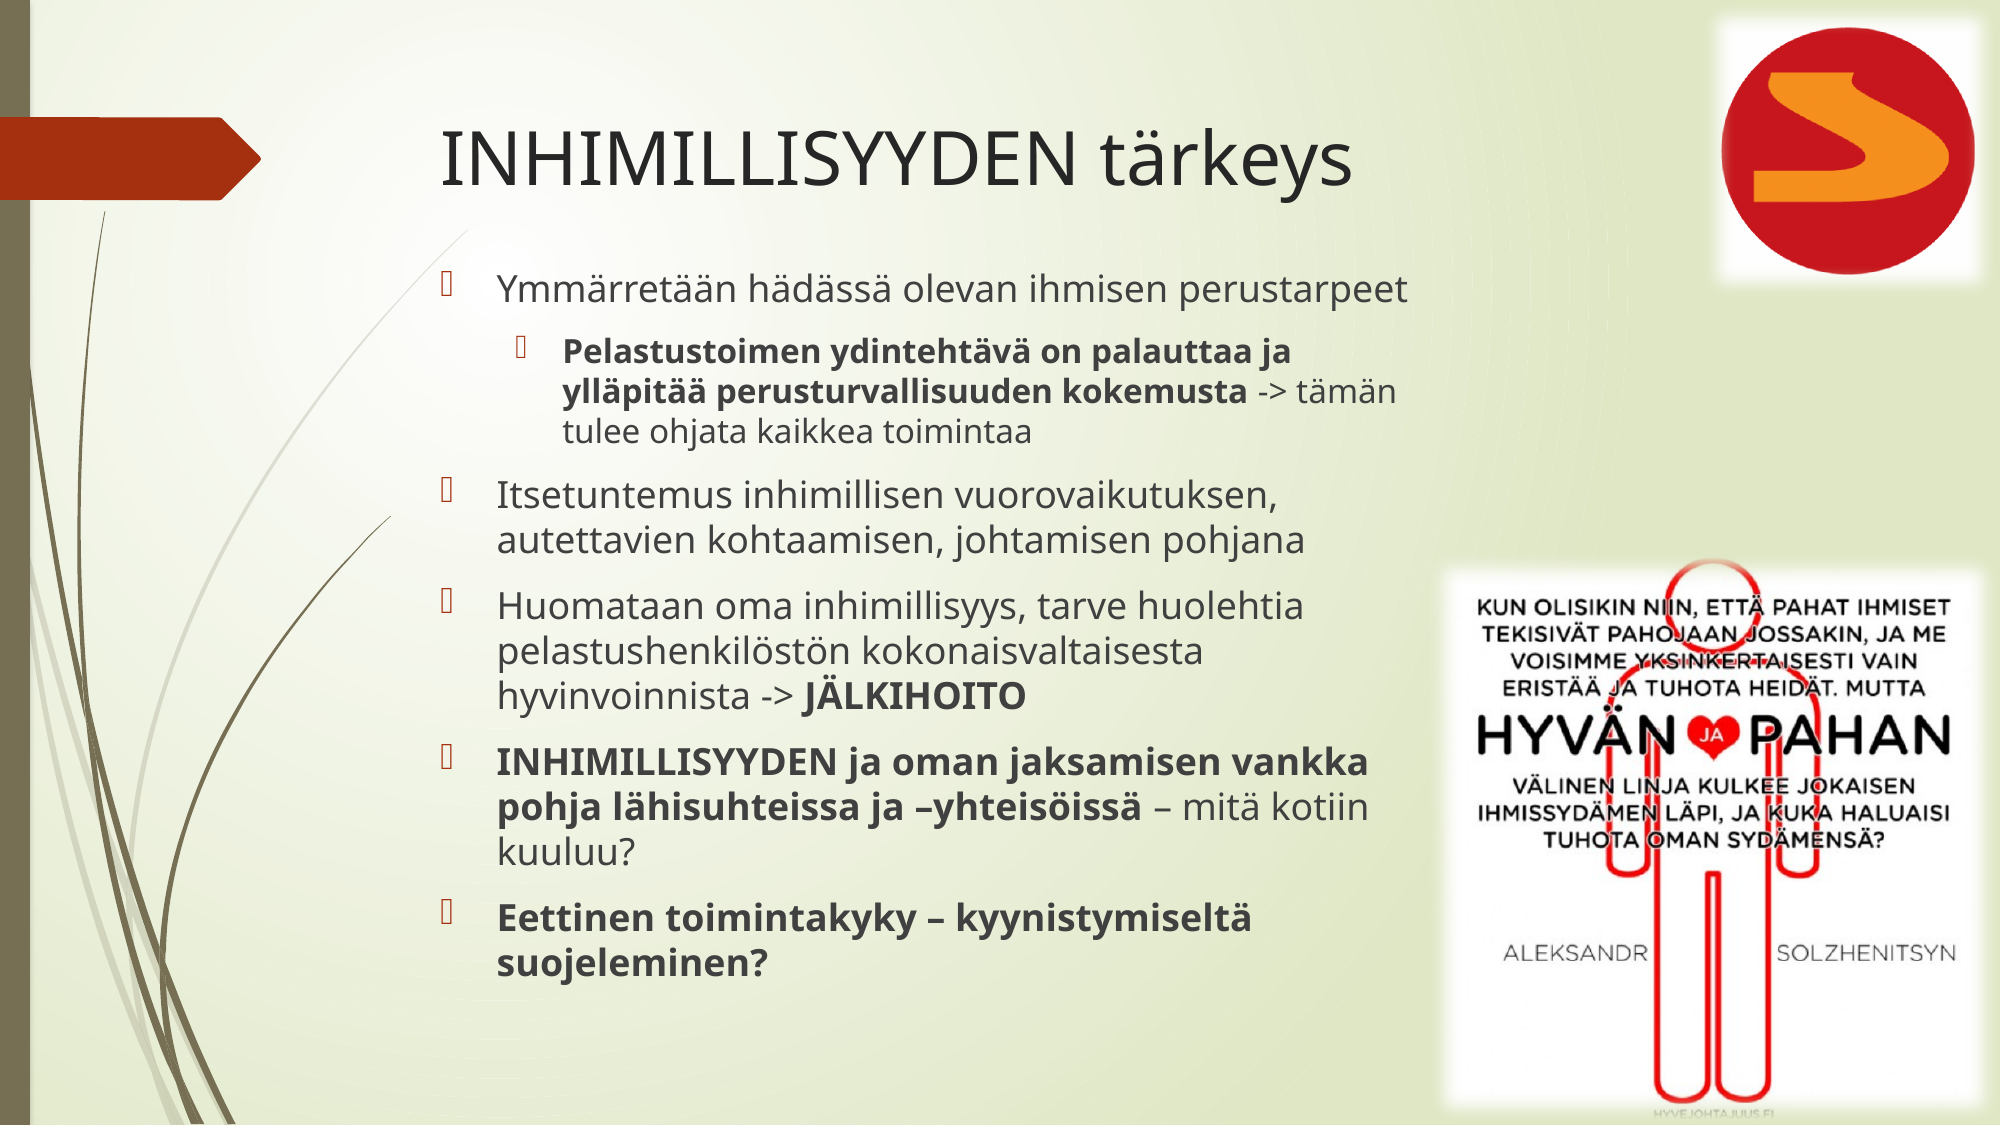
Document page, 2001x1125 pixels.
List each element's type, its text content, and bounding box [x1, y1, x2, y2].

picture [1425, 550, 2000, 1125]
list Ymmärretään hädässä olevan ihmisen perustarpeet Pelastustoimen ydintehtävä on palauttaa ja ylläpitää perusturvallisuuden kokemusta -> tämän tulee ohjata kaikkea toimintaa Itsetuntemus inhimillisen vuorovaikutuksen, autettavien kohtaamisen, johtamisen pohjana Huomataan oma inhimillisyys, tarve huolehtia pelastushenkilöstön kokonaisvaltaisesta hyvinvoinnista -> JÄLKIHOITO INHIMILLISYYDEN ja oman jaksamisen vankka pohja lähisuhteissa ja –yhteisöissä – mitä kotiin kuuluu? Eettinen toimintakyky – kyynistymiseltä suojeleminen? [425, 257, 1446, 1082]
title INHIMILLISYYDEN tärkeys [425, 102, 1694, 237]
picture [1699, 0, 2000, 301]
